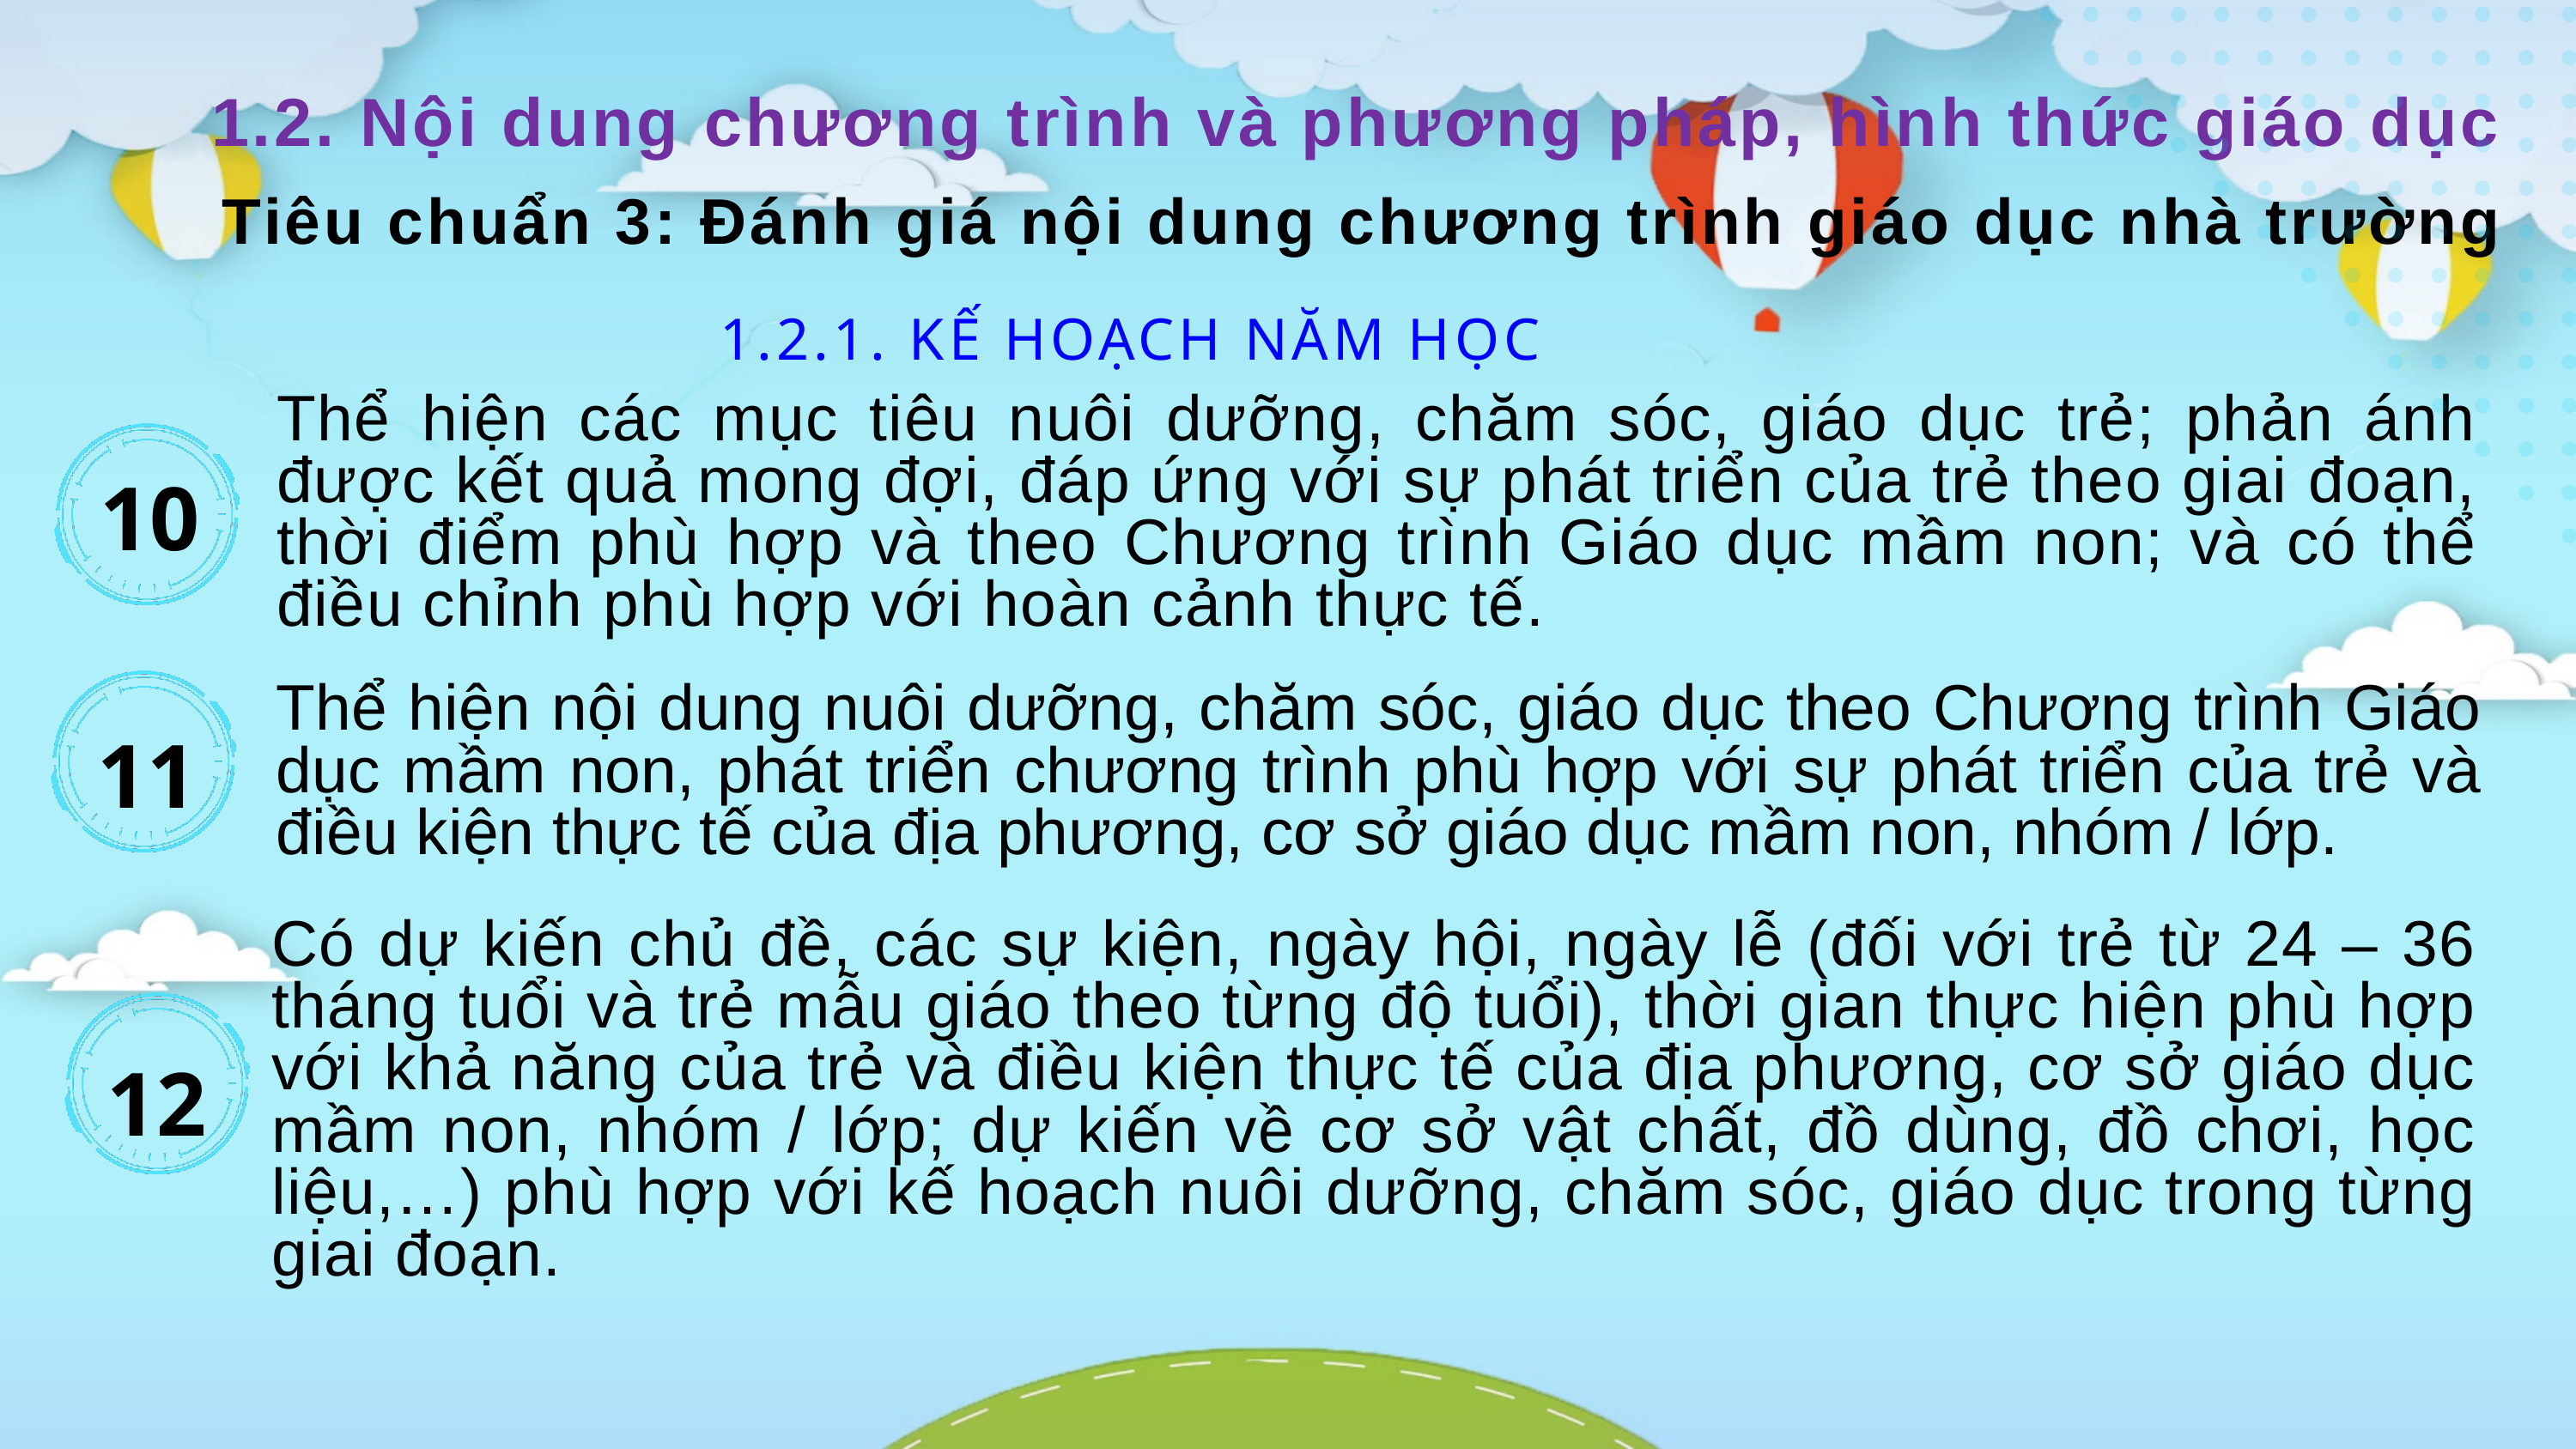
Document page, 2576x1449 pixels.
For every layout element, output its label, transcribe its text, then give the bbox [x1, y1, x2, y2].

text_box Thể hiện các mục tiêu nuôi dưỡng, chăm sóc, giáo dục trẻ; phản ánh được kết quả mong đợi, đáp ứng với sự phát triển của trẻ theo giai đoạn, thời điểm phù hợp và theo Chương trình Giáo dục mầm non; và có thể điều chỉnh phù hợp với hoàn cảnh thực tế. [276, 500, 2481, 640]
text_box Thể hiện nội dung nuôi dưỡng, chăm sóc, giáo dục theo Chương trình Giáo dục mầm non, phát triển chương trình phù hợp với sự phát triển của trẻ và điều kiện thực tế của địa phương, cơ sở giáo dục mầm non, nhóm / lớp. [276, 681, 2486, 868]
picture [0, 0, 2576, 1449]
text_box Có dự kiến chủ đề, các sự kiện, ngày hội, ngày lễ (đối với trẻ từ 24 – 36 tháng tuổi và trẻ mẫu giáo theo từng độ tuổi), thời gian thực hiện phù hợp với khả năng của trẻ và điều kiện thực tế của địa phương, cơ sở giáo dục mầm non, nhóm / lớp; dự kiến về cơ sở vật chất, đồ dùng, đồ chơi, học liệu,…) phù hợp với kế hoạch nuôi dưỡng, chăm sóc, giáo dục trong từng giai đoạn. [271, 917, 2481, 1207]
